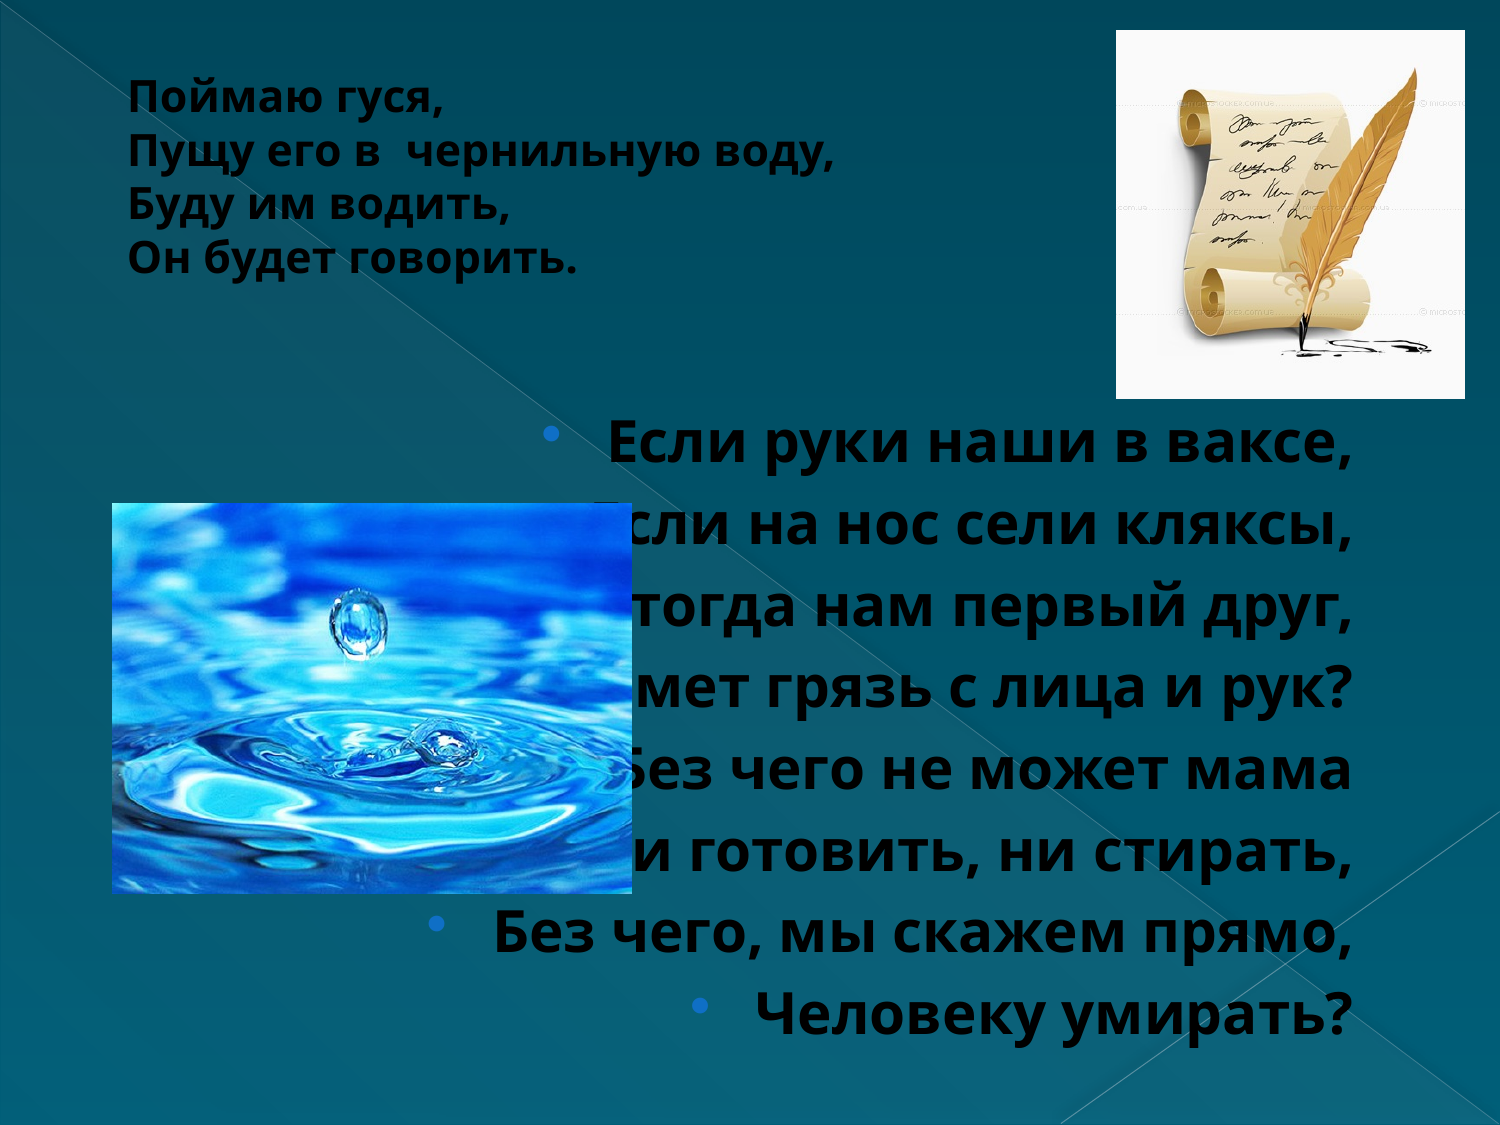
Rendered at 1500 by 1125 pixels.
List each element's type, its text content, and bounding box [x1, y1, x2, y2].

picture [1117, 31, 1464, 398]
title Поймаю гуся, Пущу его в чернильную воду, Буду им водить, Он будет говорить. [53, 60, 1106, 291]
list Если руки наши в ваксе, Если на нос сели кляксы, Кто тогда нам первый друг, Снимет грязь с лица и рук? Без чего не может мама Ни готовить, ни стирать, Без чего, мы скажем прямо, Человеку умирать? [135, 397, 1369, 1083]
picture [113, 503, 633, 893]
